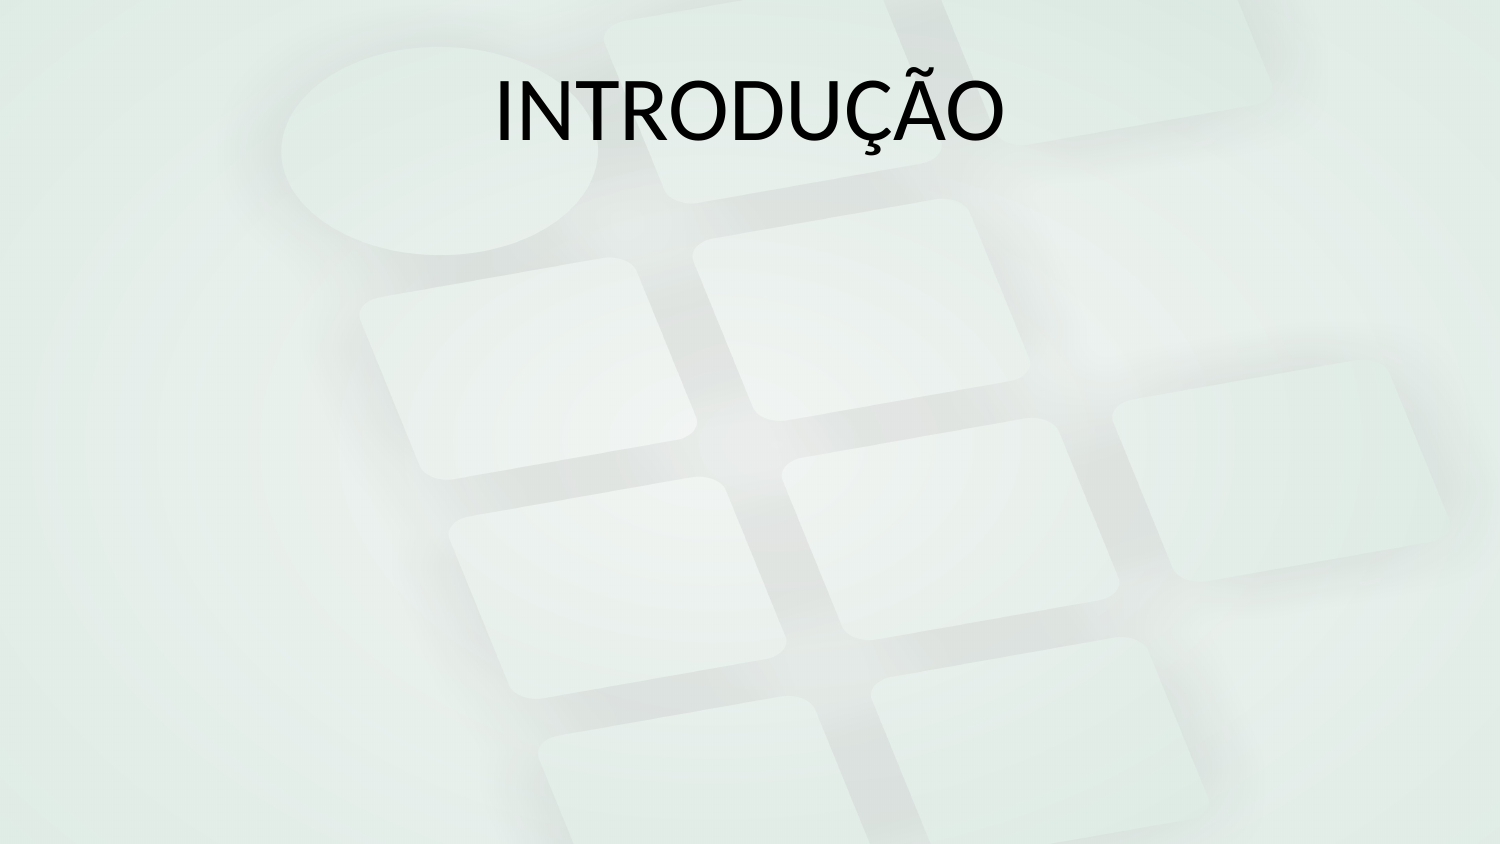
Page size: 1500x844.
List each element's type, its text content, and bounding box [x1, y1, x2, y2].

picture [0, 0, 1500, 844]
title INTRODUÇÃO [75, 33, 1425, 175]
